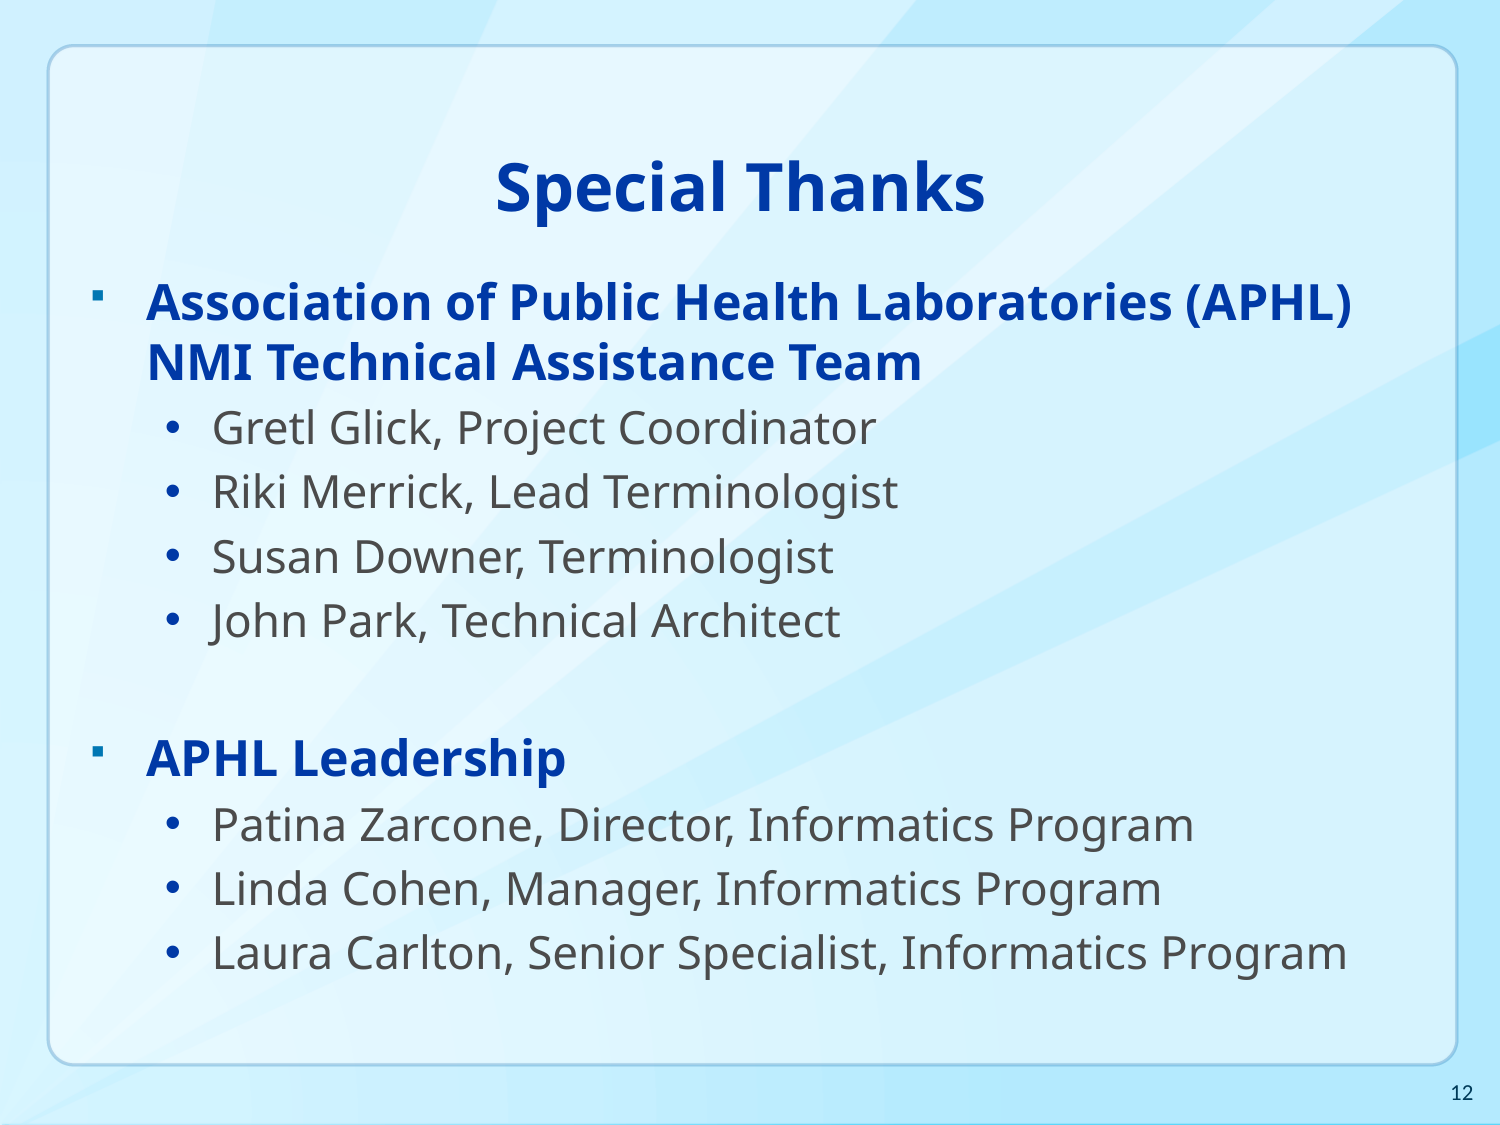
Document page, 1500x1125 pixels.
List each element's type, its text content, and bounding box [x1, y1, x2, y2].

list Association of Public Health Laboratories (APHL) NMI Technical Assistance Team Gretl Glick, Project Coordinator Riki Merrick, Lead Terminologist Susan Downer, Terminologist John Park, Technical Architect APHL Leadership Patina Zarcone, Director, Informatics Program Linda Cohen, Manager, Informatics Program Laura Carlton, Senior Specialist, Informatics Program [75, 262, 1425, 950]
title Special Thanks [75, 45, 1425, 233]
picture [0, 0, 1500, 1125]
